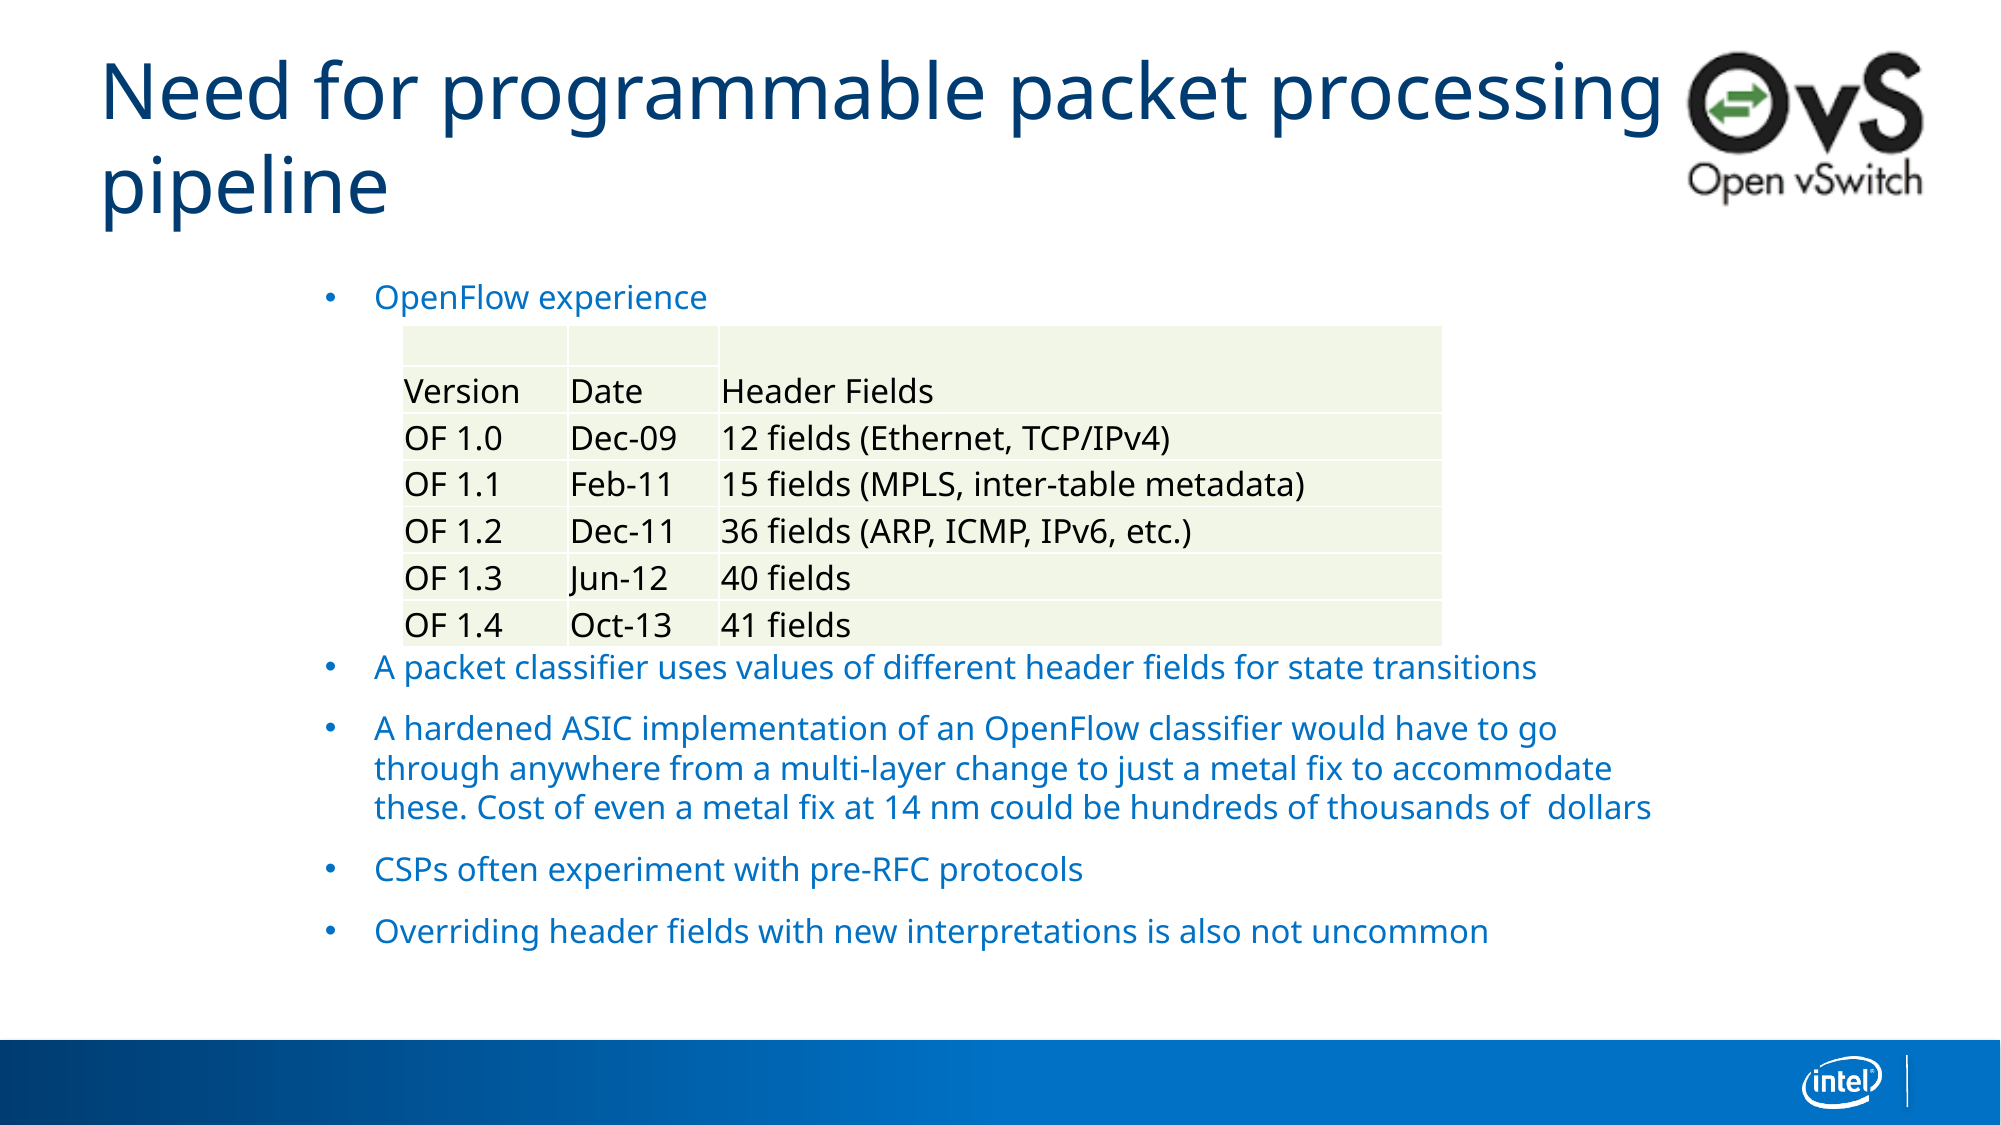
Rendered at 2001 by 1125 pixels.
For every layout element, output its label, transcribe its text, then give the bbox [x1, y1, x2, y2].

table_cell 15 fields (MPLS, inter-table metadata) [720, 461, 1442, 506]
table_cell Feb-11 [569, 461, 718, 506]
table_cell Jun-12 [569, 554, 718, 599]
title Need for programmable packet processing pipeline [99, 41, 1675, 163]
table_cell Dec-11 [569, 507, 718, 552]
table_cell 41 fields [720, 601, 1442, 646]
picture [1676, 41, 1938, 212]
table_cell 40 fields [720, 554, 1442, 599]
picture [1802, 1056, 1882, 1109]
table_cell OF 1.3 [403, 554, 567, 599]
table_cell 12 fields (Ethernet, TCP/IPv4) [720, 414, 1442, 459]
table_cell OF 1.4 [403, 601, 567, 646]
table_cell Version [403, 367, 567, 412]
list OpenFlow experience A packet classifier uses values of different header fields for state transitions A hardened ASIC implementation of an OpenFlow classifier would have to go through anywhere from a multi-layer change to just a metal fix to accommodate these. Cost of even a metal fix at 14 nm could be hundreds of thousands of dollars CSPs often experiment with pre-RFC protocols Overriding header fields with new interpretations is also not uncommon [324, 215, 1675, 965]
table_cell Dec-09 [569, 414, 718, 459]
table_cell Date [569, 367, 718, 412]
table_header [569, 326, 718, 365]
table_cell OF 1.0 [403, 414, 567, 459]
table_header Header Fields [720, 326, 1442, 412]
table_cell Oct-13 [569, 601, 718, 646]
table_cell 36 fields (ARP, ICMP, IPv6, etc.) [720, 507, 1442, 552]
table_cell OF 1.2 [403, 507, 567, 552]
table_cell OF 1.1 [403, 461, 567, 506]
table_header [403, 326, 567, 365]
